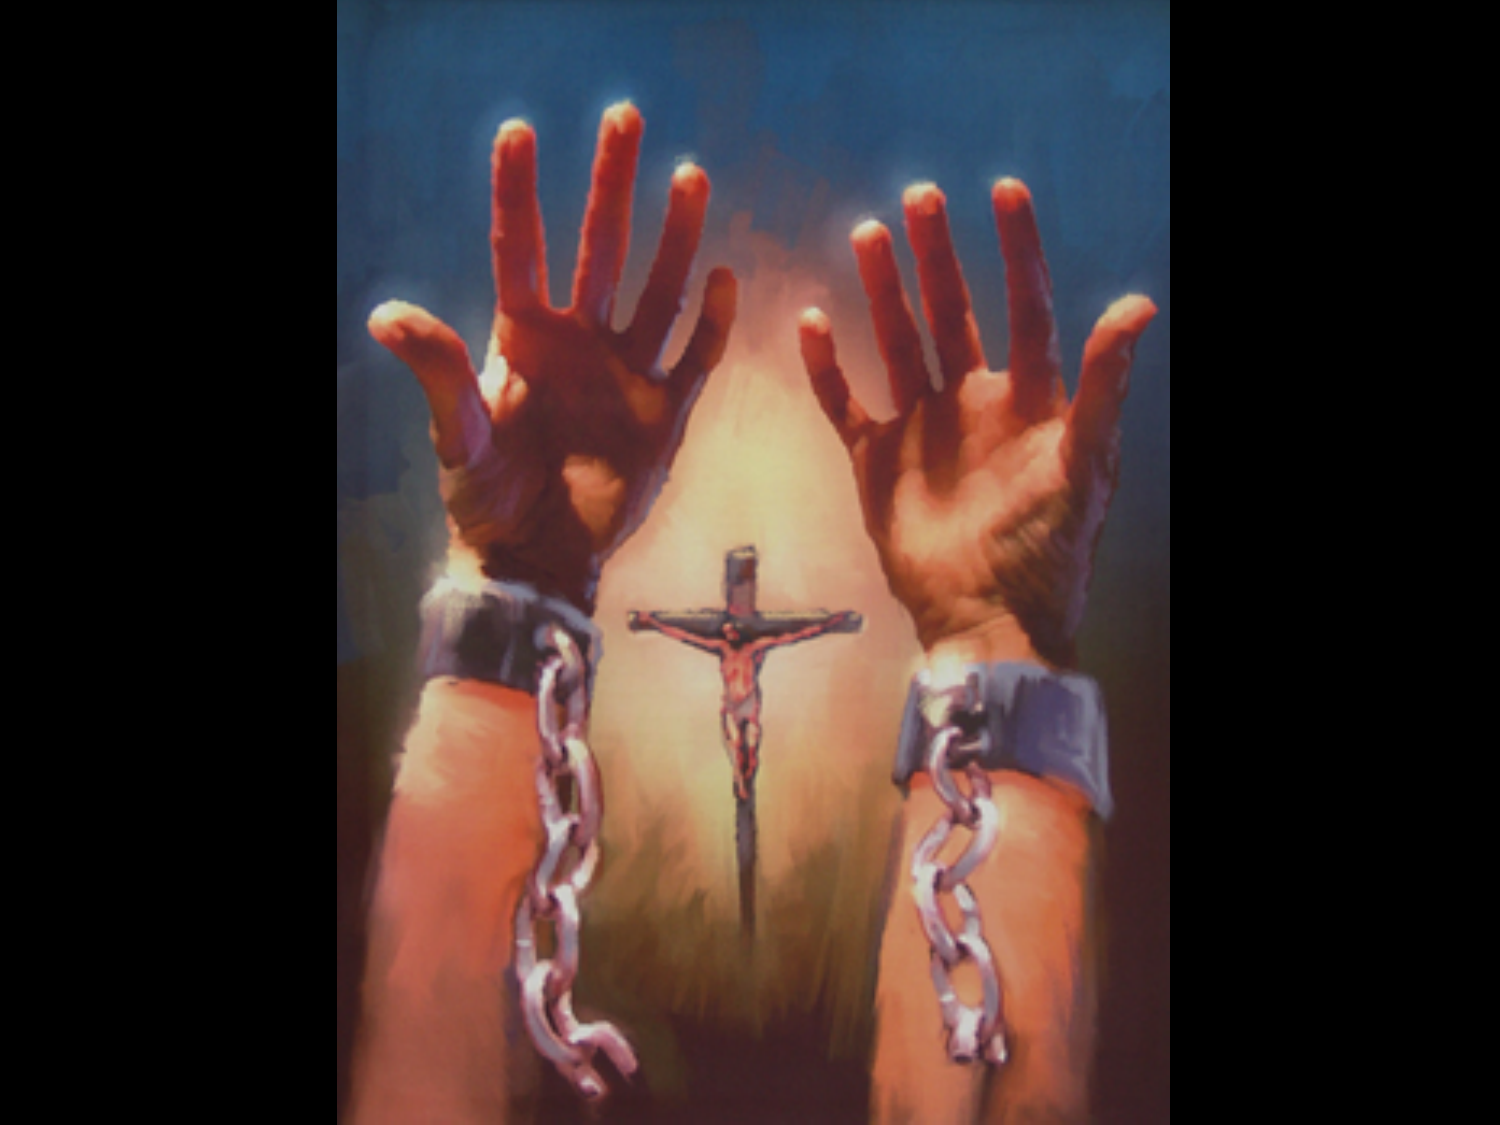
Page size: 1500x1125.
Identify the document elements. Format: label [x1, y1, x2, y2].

picture [337, 0, 1170, 1125]
